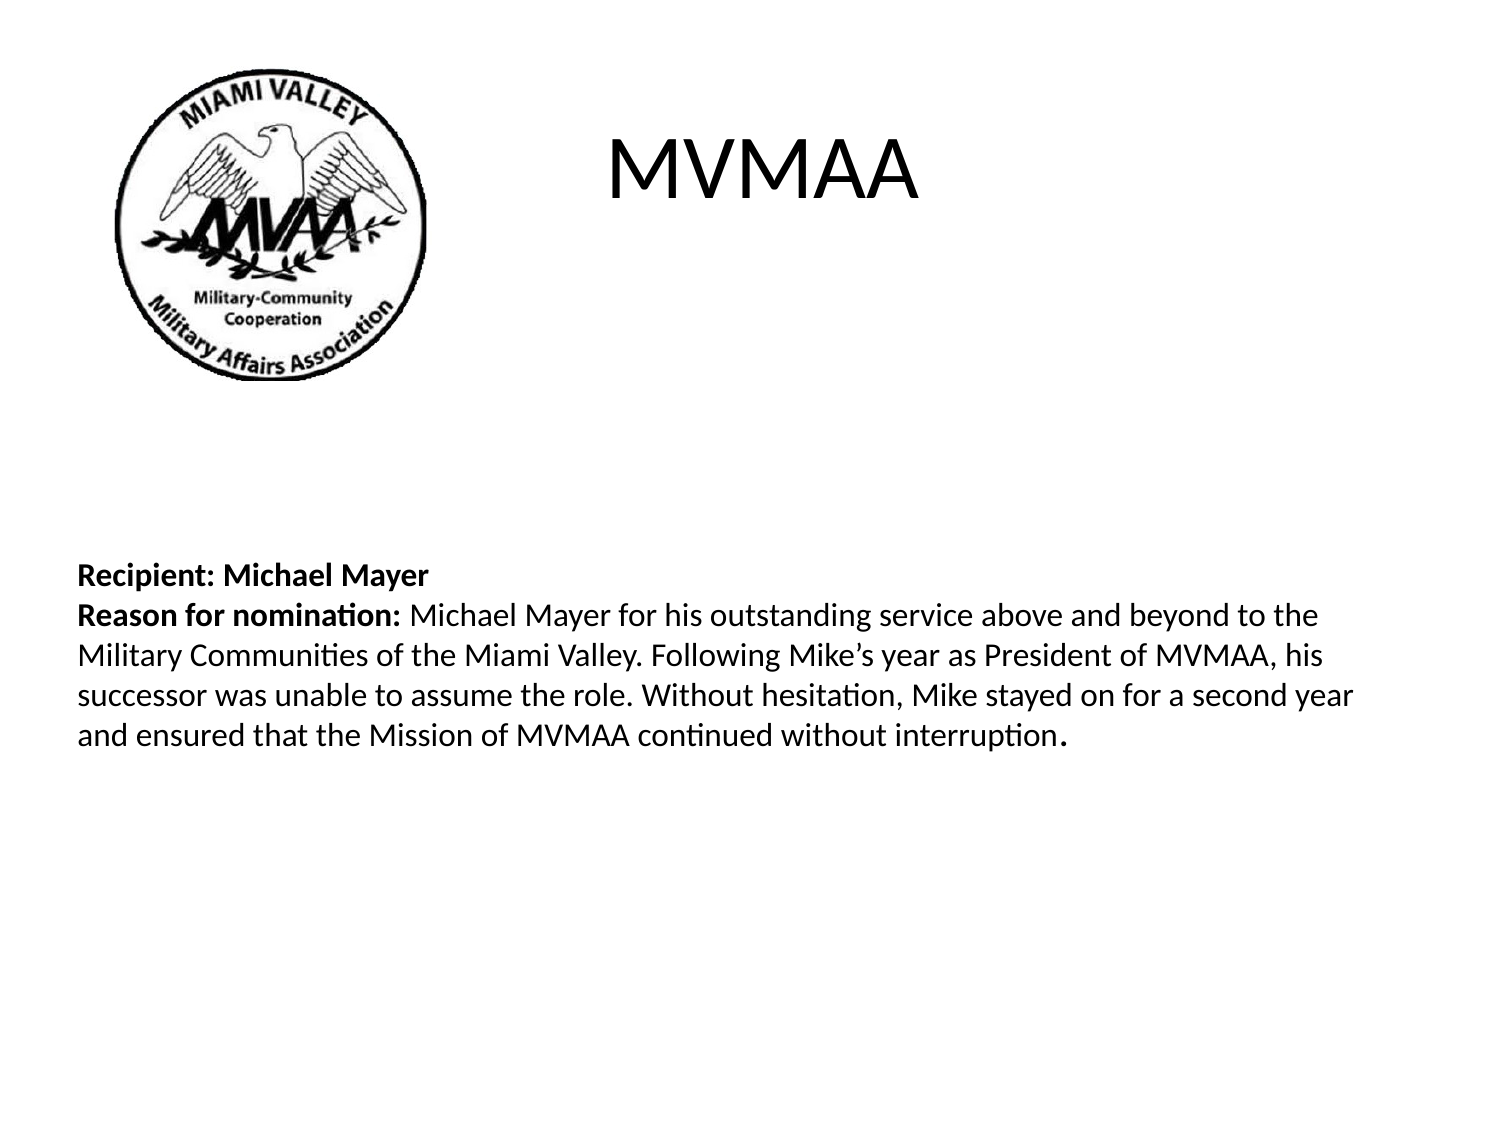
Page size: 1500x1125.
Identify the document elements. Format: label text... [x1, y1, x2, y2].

text_box Recipient: Michael Mayer Reason for nomination: Michael Mayer for his outstanding service above and beyond to the Military Communities of the Miami Valley. Following Mike’s year as President of MVMAA, his successor was unable to assume the role. Without hesitation, Mike stayed on for a second year and ensured that the Mission of MVMAA continued without interruption. [62, 546, 1413, 1125]
picture [105, 51, 438, 382]
text_box MVMAA [441, 68, 1088, 256]
